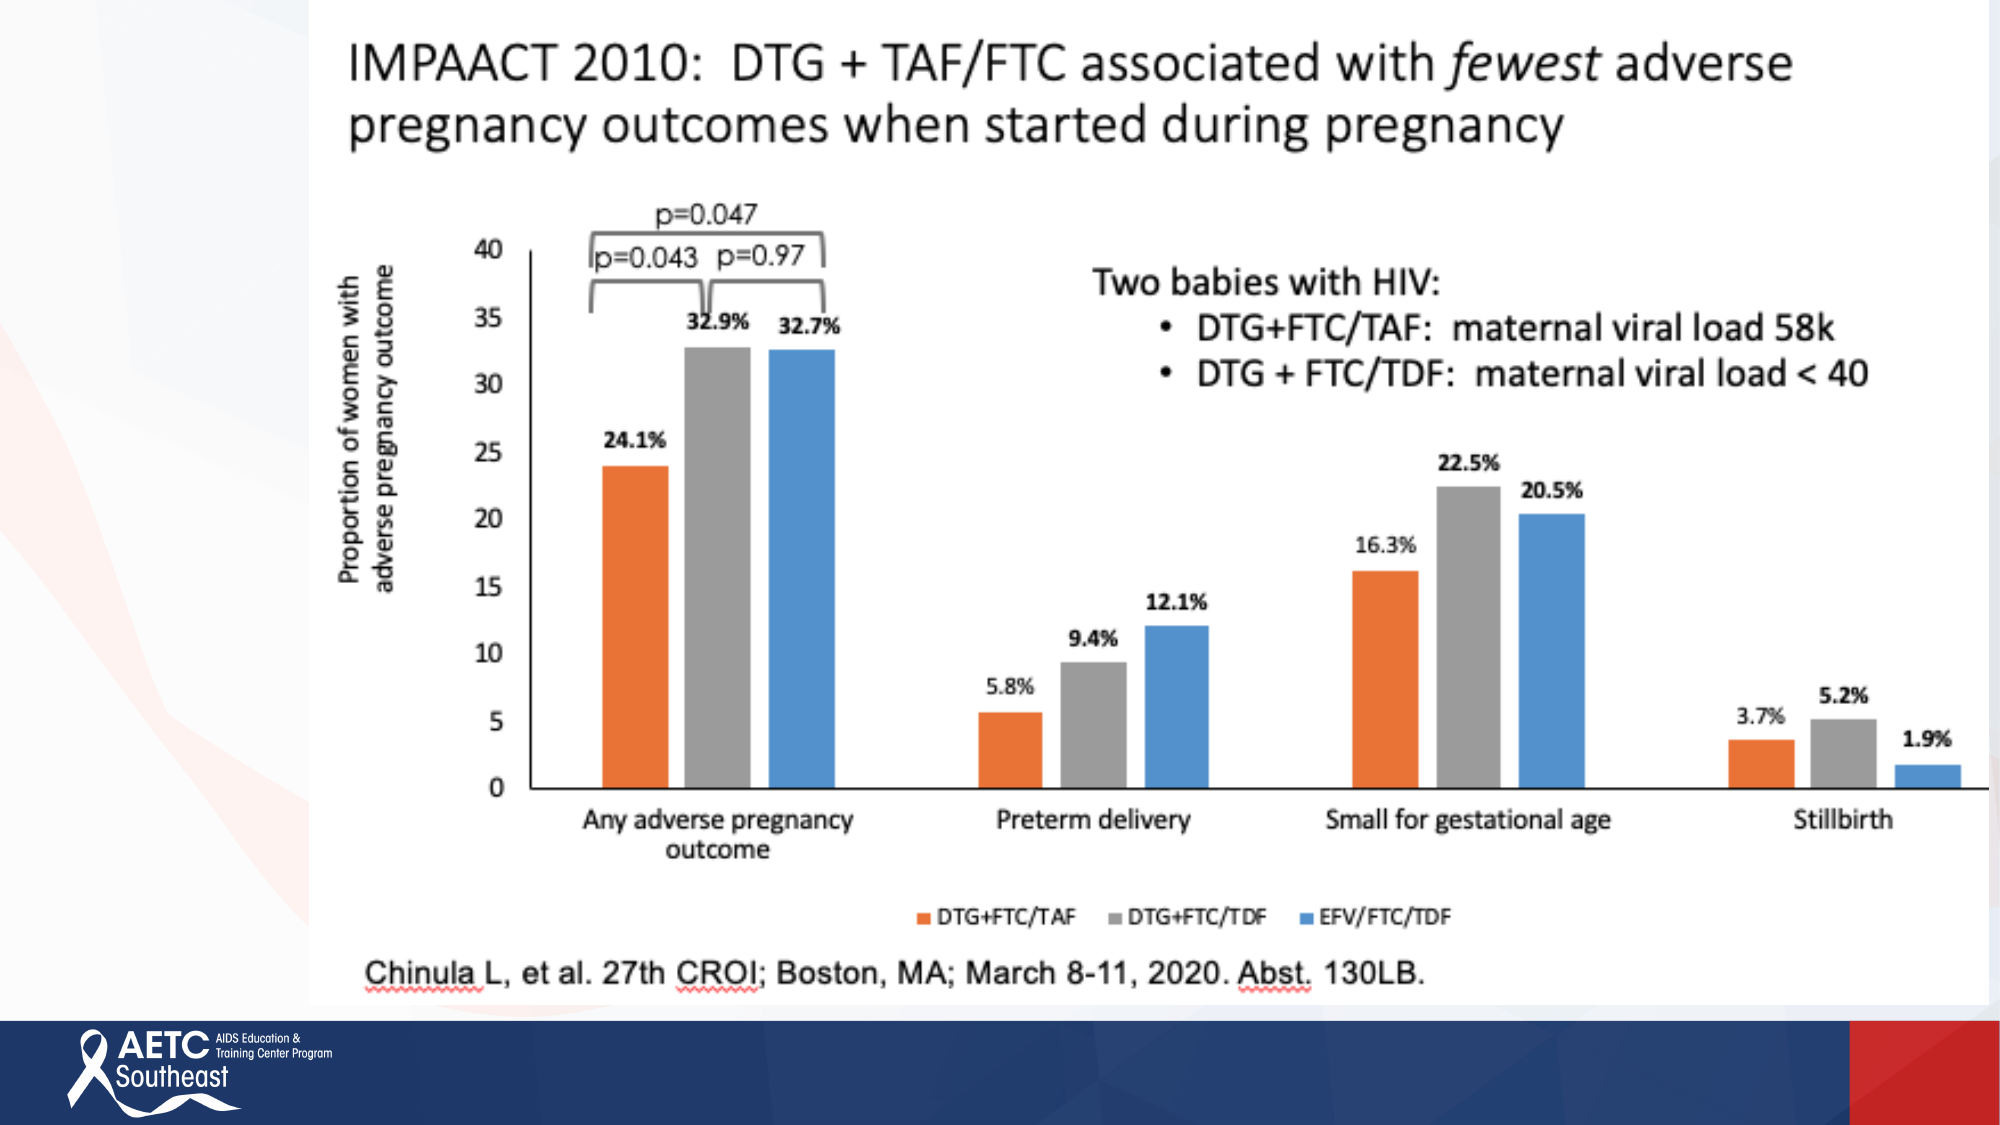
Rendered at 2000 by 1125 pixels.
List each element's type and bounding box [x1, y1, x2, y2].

picture [0, 1020, 1849, 1125]
picture [0, 0, 2000, 1017]
list [308, 0, 1989, 1006]
